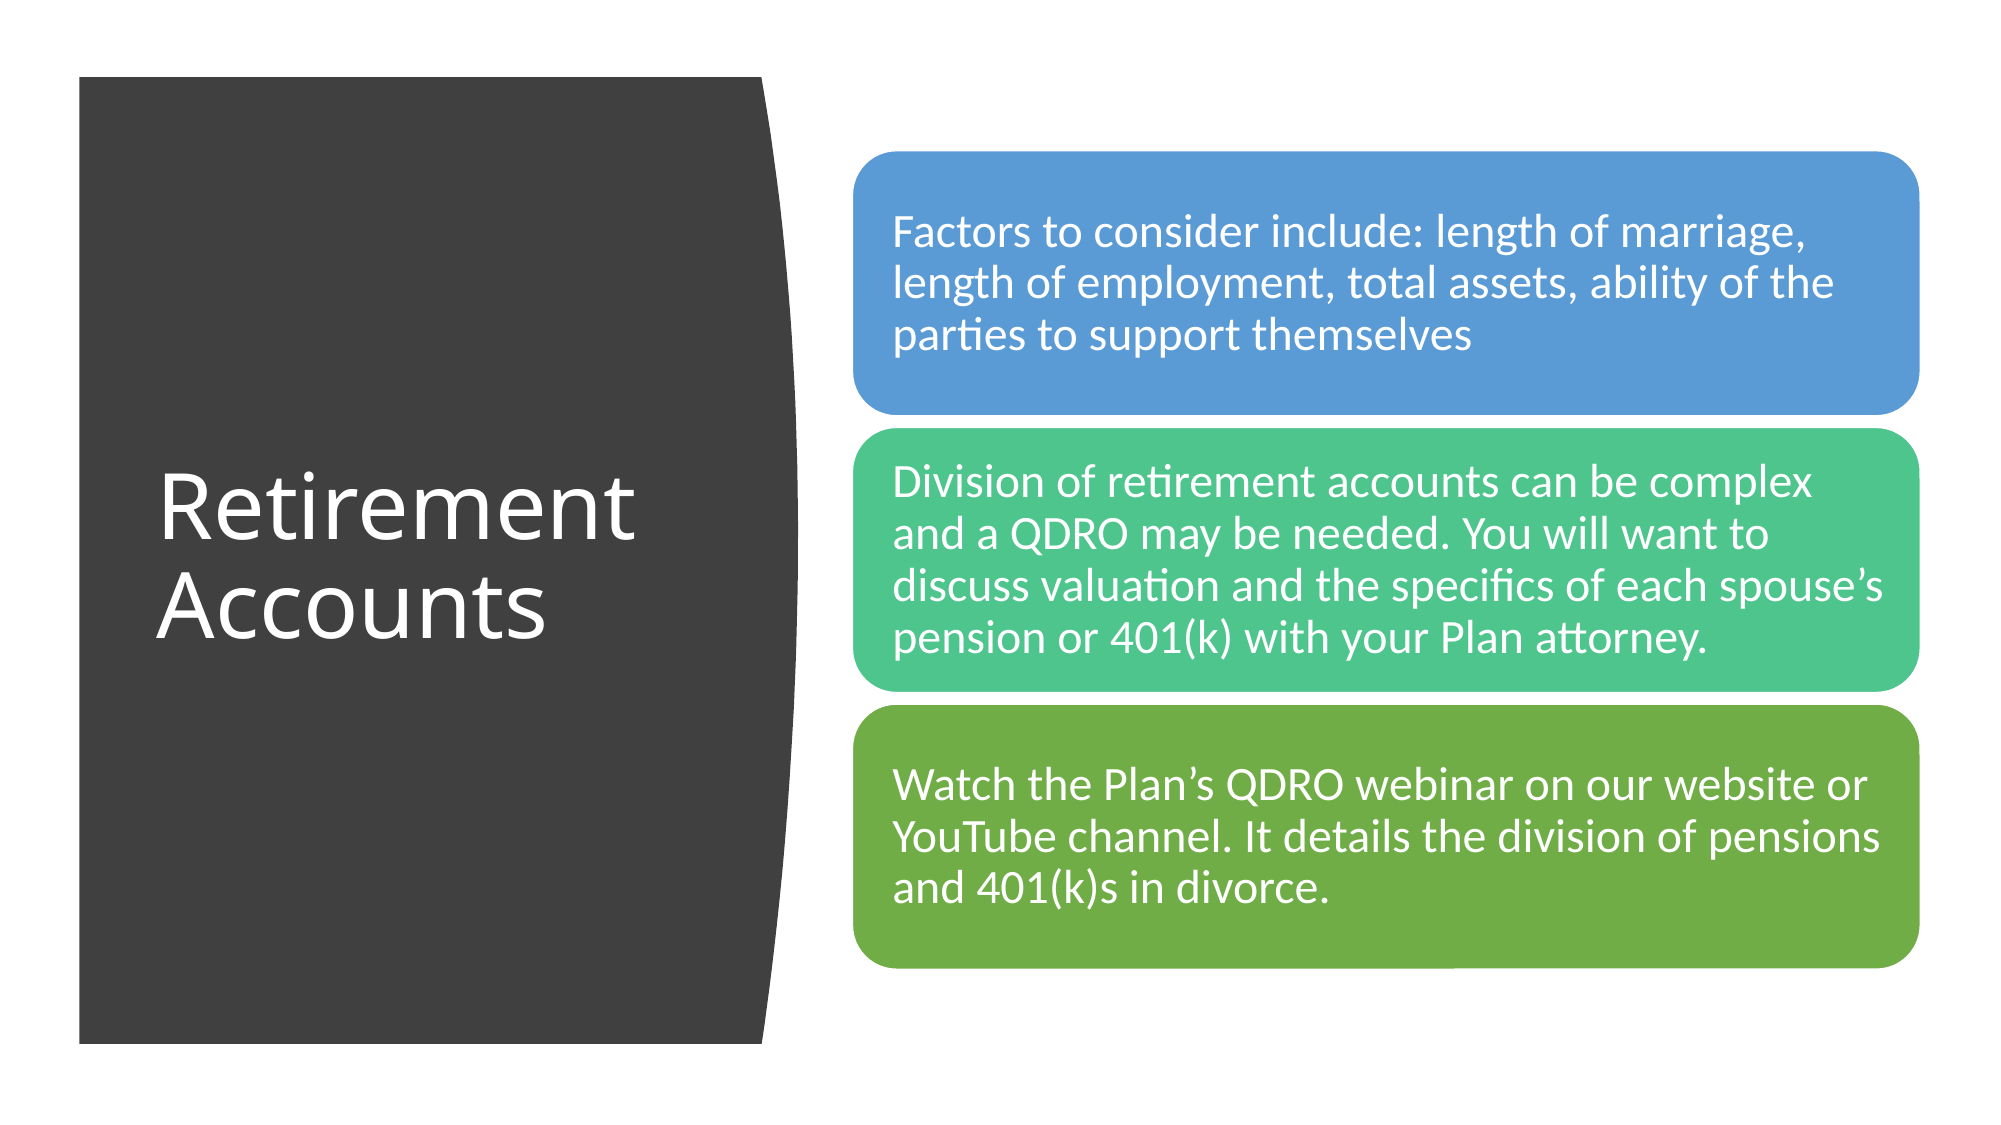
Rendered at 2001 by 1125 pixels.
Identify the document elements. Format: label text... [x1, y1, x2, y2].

text_box [78, 76, 800, 1045]
title Retirement Accounts [141, 166, 702, 953]
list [852, 77, 1921, 1043]
